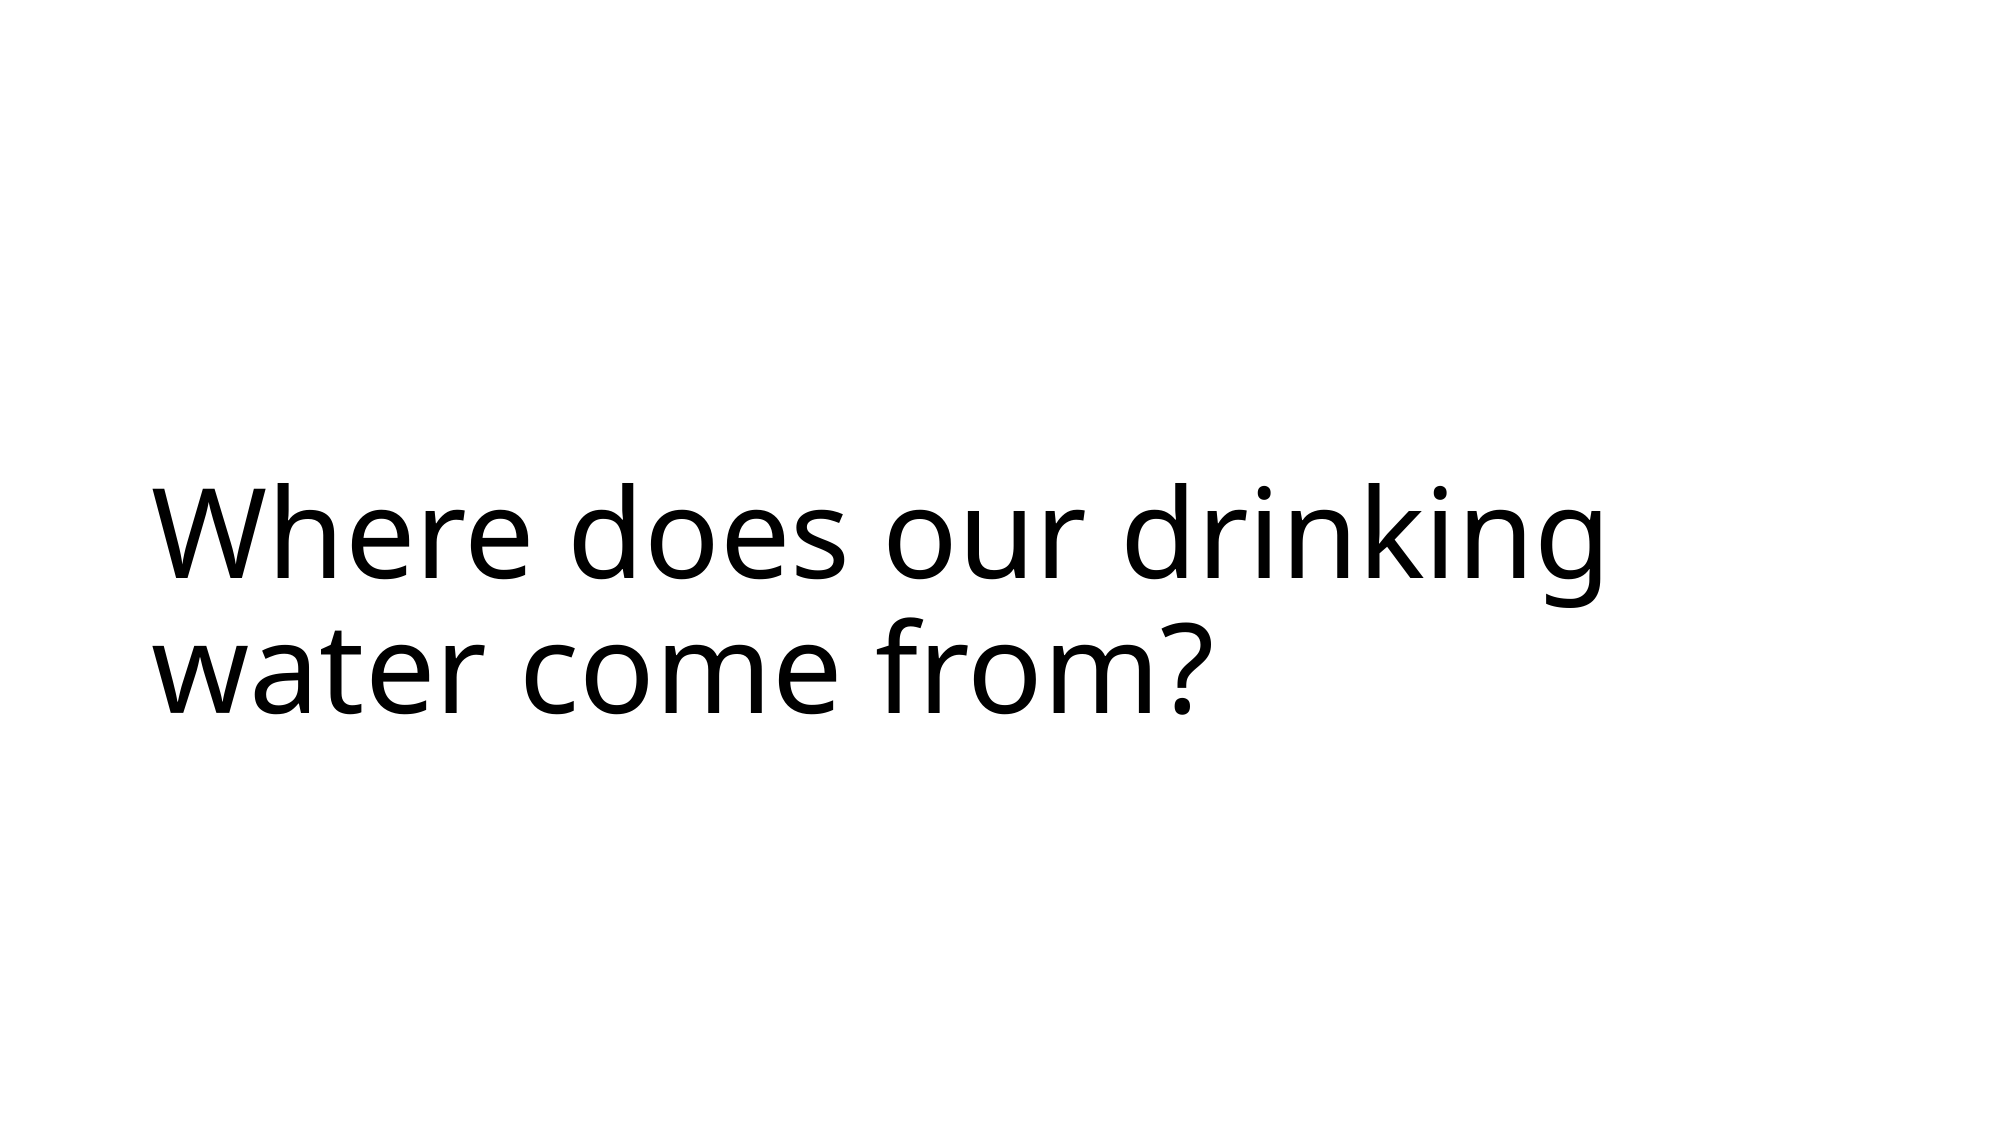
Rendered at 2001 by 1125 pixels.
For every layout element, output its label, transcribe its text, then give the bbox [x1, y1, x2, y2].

title Where does our drinking water come from? [136, 280, 1862, 749]
